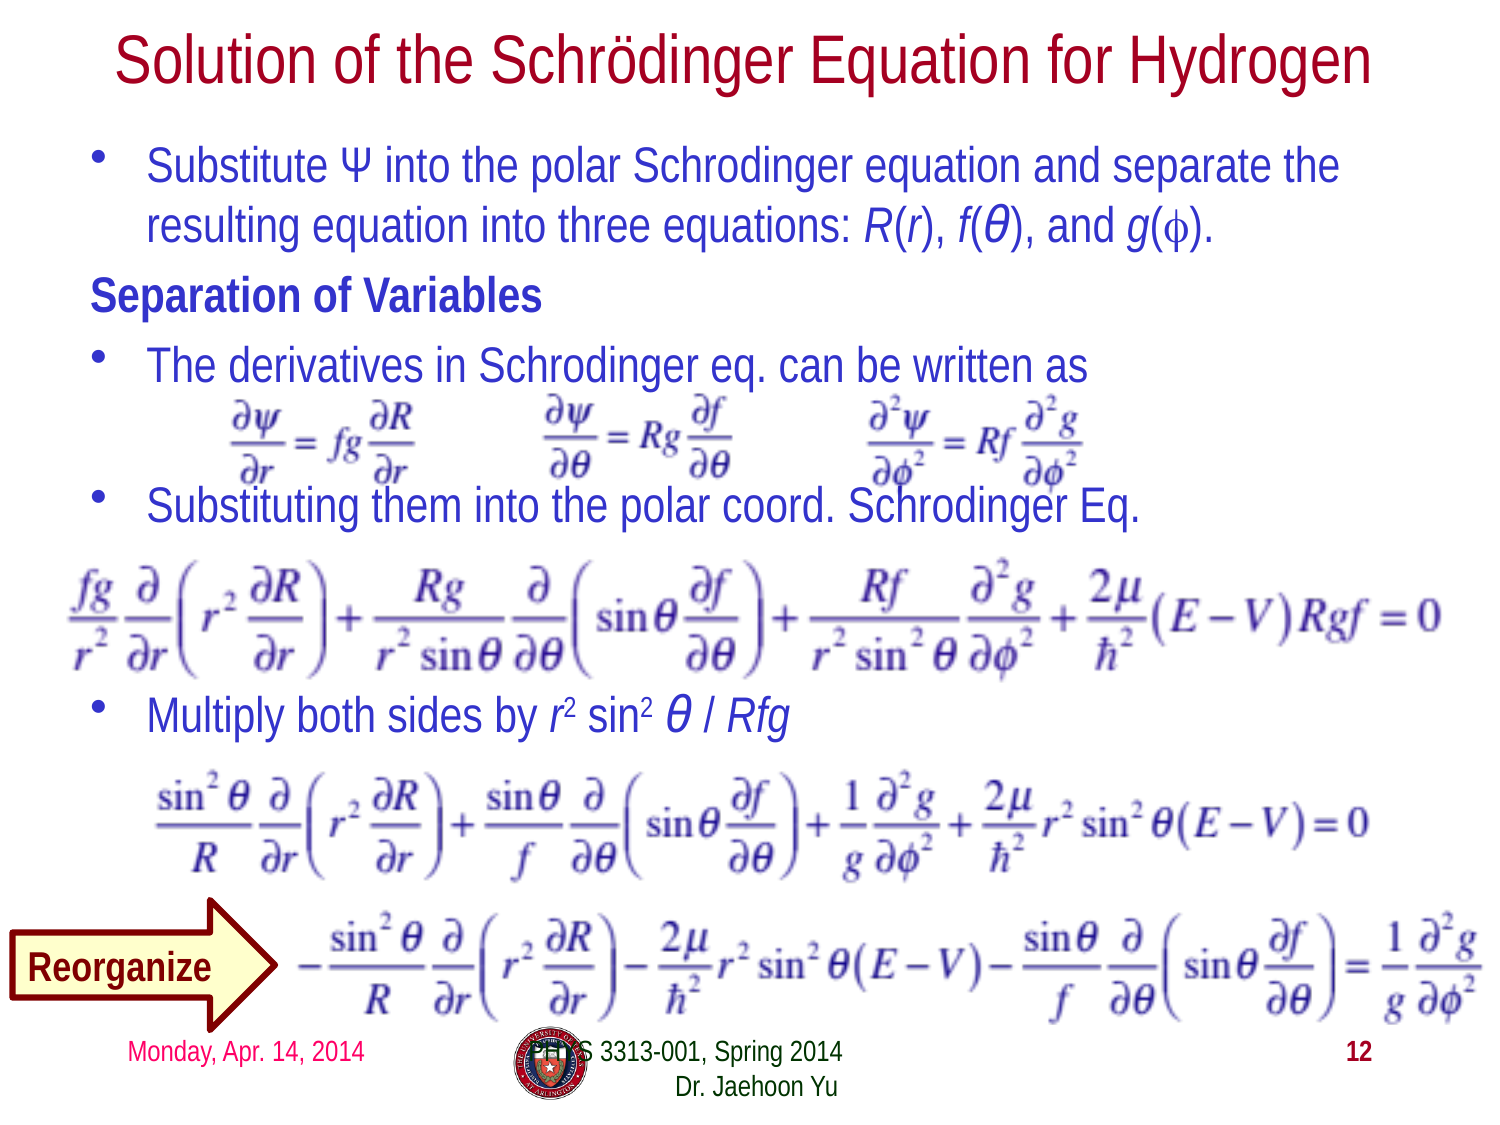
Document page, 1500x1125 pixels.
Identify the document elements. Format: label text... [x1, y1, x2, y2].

text_box Reorganize [12, 900, 276, 1031]
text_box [862, 387, 1087, 496]
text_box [538, 387, 738, 484]
list Substitute Ψ into the polar Schrodinger equation and separate the resulting equation into three equations: R(r), f(θ), and g(). Separation of Variables The derivatives in Schrodinger eq. can be written as Substituting them into the polar coord. Schrodinger Eq. Multiply both sides by r2 sin2 θ / Rfg [74, 124, 1462, 951]
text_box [149, 762, 1376, 884]
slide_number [112, 1024, 426, 1101]
footer PHYS 3313-001, Spring 2014 Dr. Jaehoon Yu [512, 1034, 988, 1101]
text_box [224, 393, 418, 490]
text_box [62, 549, 1451, 684]
slide_number 12 [1074, 1034, 1388, 1101]
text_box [293, 903, 1488, 1026]
title Solution of the Schrödinger Equation for Hydrogen [62, 0, 1426, 151]
